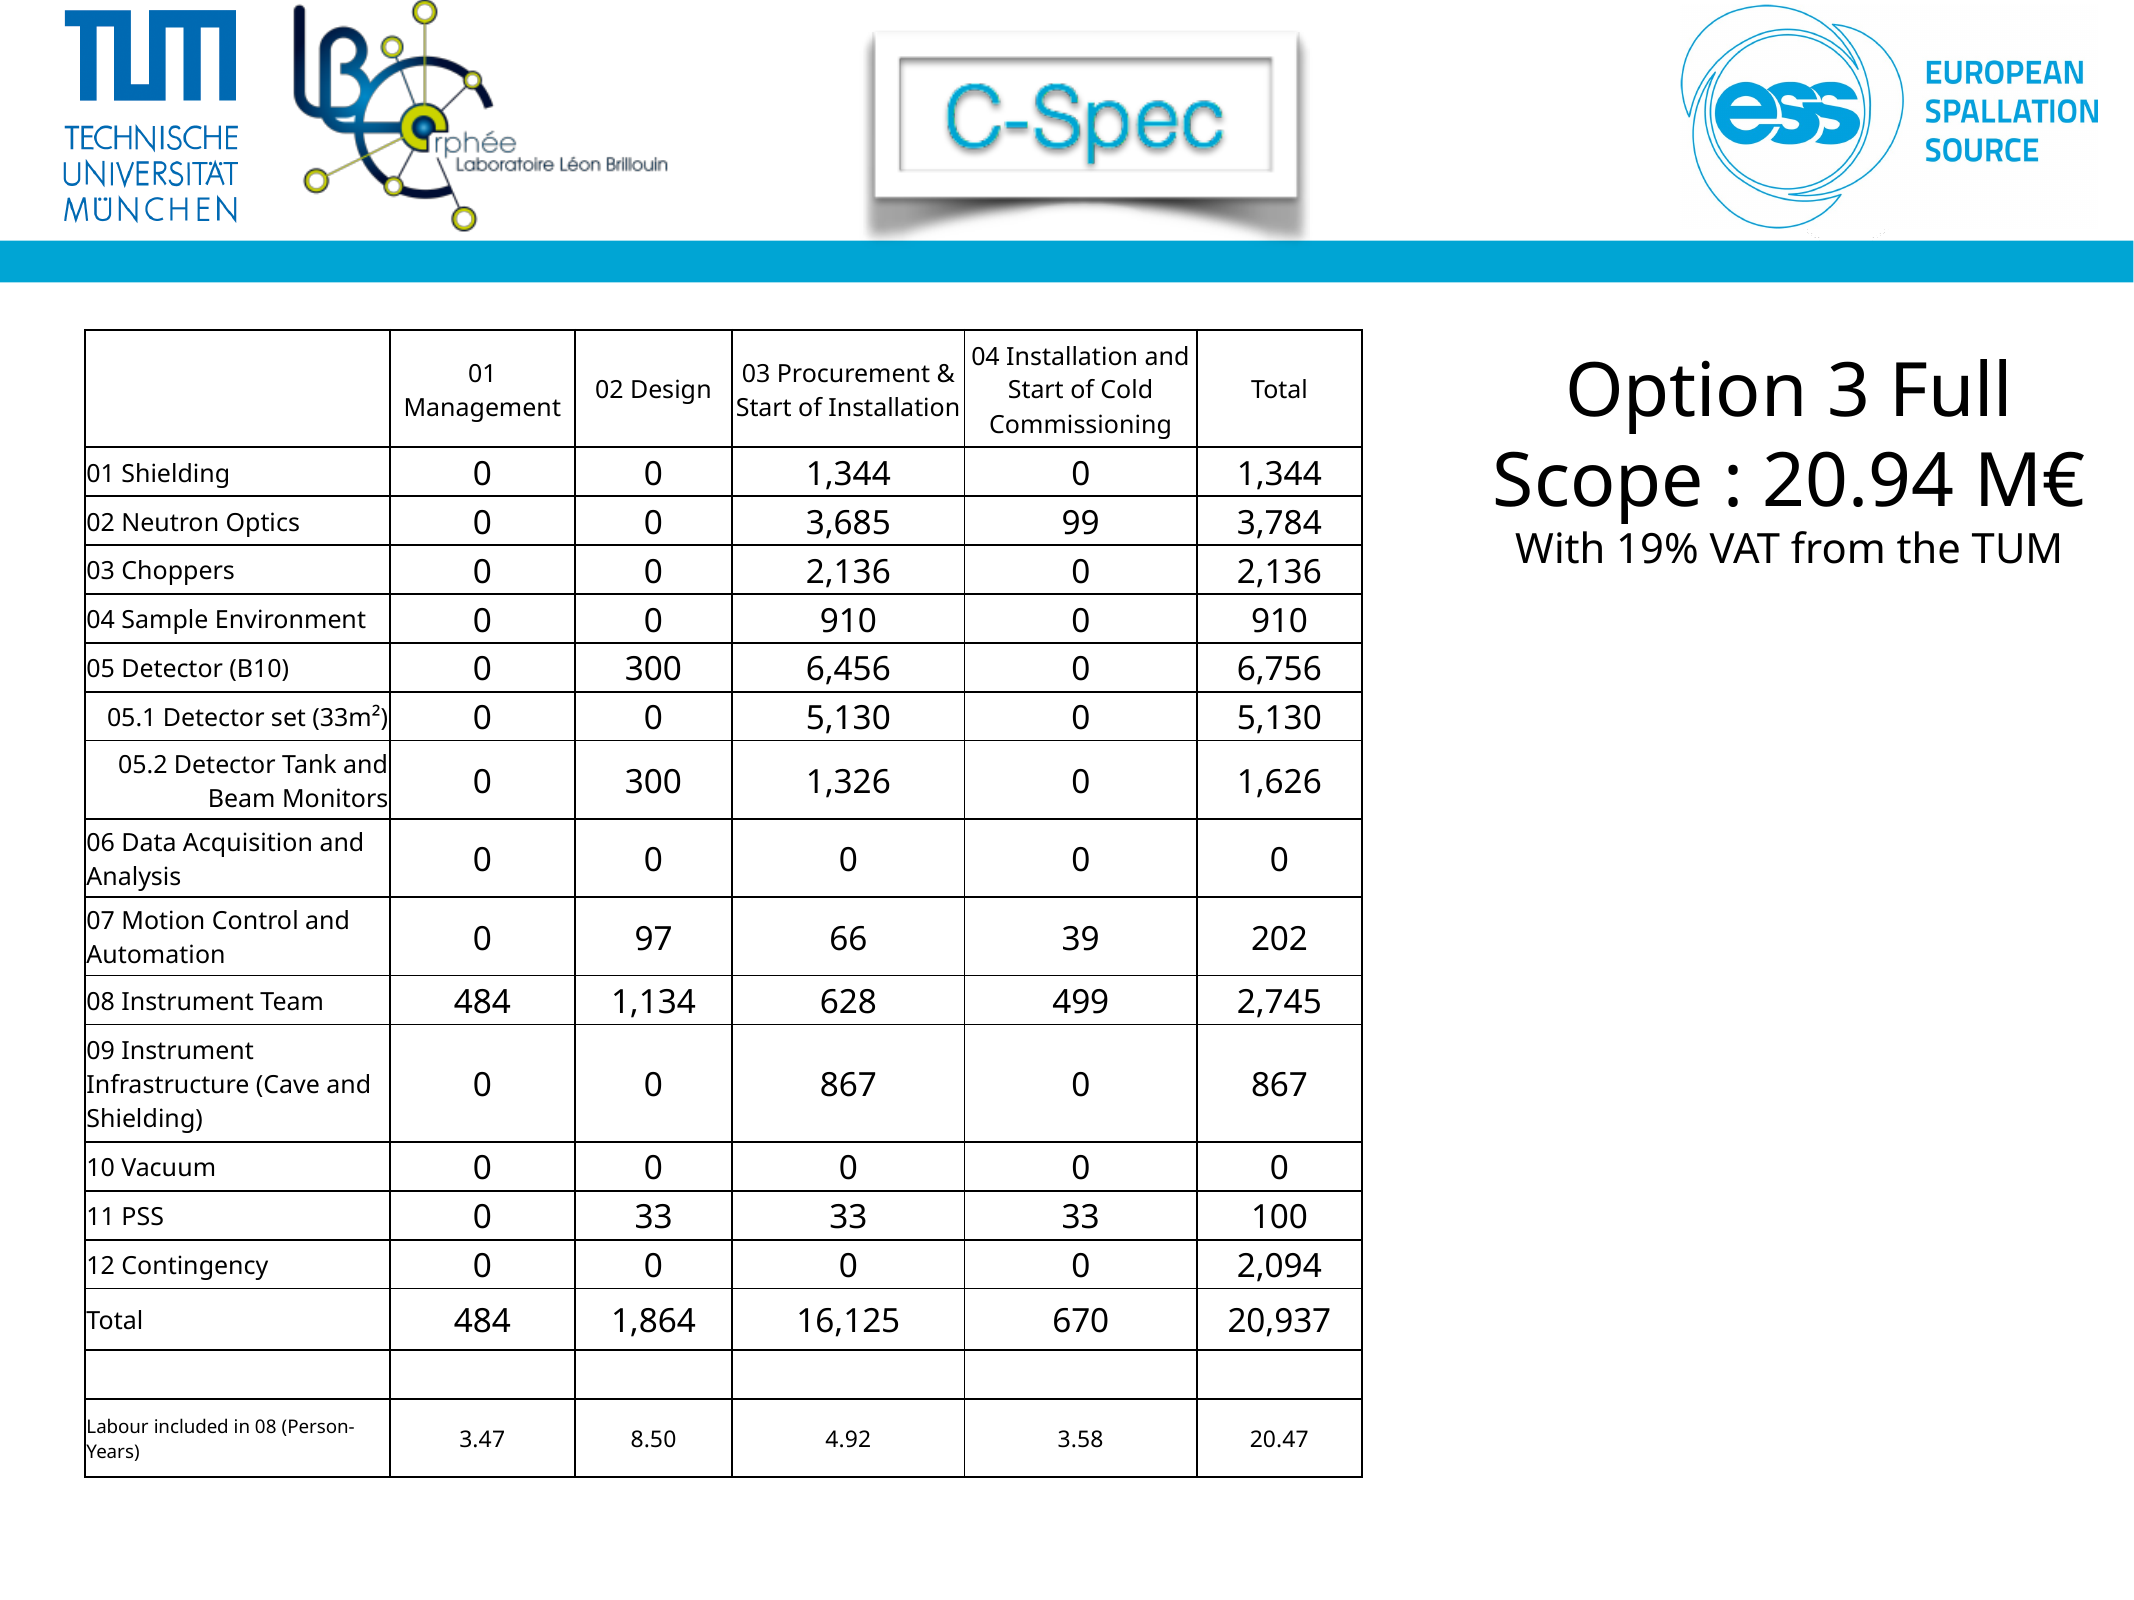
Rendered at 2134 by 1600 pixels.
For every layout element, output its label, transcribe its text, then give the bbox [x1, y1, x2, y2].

table_cell 2,136 [733, 546, 964, 593]
table_cell 0 [391, 1241, 574, 1288]
table_cell 10 Vacuum [86, 1143, 389, 1190]
table_cell 484 [391, 976, 574, 1024]
table_cell [86, 1351, 389, 1398]
table_cell 03 Choppers [86, 546, 389, 593]
table_cell 0 [391, 693, 574, 740]
table_cell 5,130 [733, 693, 964, 740]
table_cell [391, 1351, 574, 1398]
table_header 01 Management [391, 331, 574, 446]
table_cell 0 [576, 820, 731, 896]
table_cell 2,745 [1198, 976, 1361, 1024]
table_cell 0 [965, 693, 1196, 740]
table_cell 08 Instrument Team [86, 976, 389, 1024]
table_cell 07 Motion Control and Automation [86, 898, 389, 975]
table_cell 2,094 [1198, 1241, 1361, 1288]
table_cell 1,326 [733, 741, 964, 818]
table_cell 0 [391, 741, 574, 818]
table_cell 97 [576, 898, 731, 975]
table_cell 628 [733, 976, 964, 1024]
table_cell 3,784 [1198, 497, 1361, 544]
picture [863, 32, 1310, 240]
table_cell 1,344 [733, 448, 964, 495]
table_cell 0 [391, 595, 574, 642]
table_cell 6,756 [1198, 644, 1361, 691]
table_cell 66 [733, 898, 964, 975]
table_cell [733, 1351, 964, 1398]
table_cell 16,125 [733, 1289, 964, 1349]
table_cell 2,136 [1198, 546, 1361, 593]
table_cell 33 [965, 1192, 1196, 1239]
table_cell 0 [576, 1143, 731, 1190]
table_cell 0 [965, 1025, 1196, 1141]
table_cell 33 [576, 1192, 731, 1239]
table_cell 06 Data Acquisition and Analysis [86, 820, 389, 896]
table_cell 0 [391, 497, 574, 544]
table_cell 100 [1198, 1192, 1361, 1239]
table_cell 0 [391, 820, 574, 896]
table_header [86, 331, 389, 446]
table_cell 1,134 [576, 976, 731, 1024]
table_cell 5,130 [1198, 693, 1361, 740]
table_cell 499 [965, 976, 1196, 1024]
table_header 04 Installation and Start of Cold Commissioning [965, 331, 1196, 446]
table_cell Labour included in 08 (Person-Years) [86, 1400, 389, 1476]
table_cell 05 Detector (B10) [86, 644, 389, 691]
table_cell 300 [576, 644, 731, 691]
table_cell 8.50 [576, 1400, 731, 1476]
table_cell 910 [733, 595, 964, 642]
picture [38, 4, 263, 229]
table_cell 0 [576, 1025, 731, 1141]
table_cell 0 [965, 741, 1196, 818]
table_cell 09 Instrument Infrastructure (Cave and Shielding) [86, 1025, 389, 1141]
table_cell 0 [576, 693, 731, 740]
picture [271, 0, 689, 240]
table_cell 0 [733, 820, 964, 896]
table_cell 1,864 [576, 1289, 731, 1349]
table_cell [965, 1351, 1196, 1398]
table_cell 0 [965, 595, 1196, 642]
table_cell 04 Sample Environment [86, 595, 389, 642]
table_cell 0 [576, 546, 731, 593]
table_cell 0 [391, 546, 574, 593]
table_cell 910 [1198, 595, 1361, 642]
table_cell 99 [965, 497, 1196, 544]
table_header Total [1198, 331, 1361, 446]
table_cell 300 [576, 741, 731, 818]
table_cell 12 Contingency [86, 1241, 389, 1288]
table_cell 11 PSS [86, 1192, 389, 1239]
table_cell 02 Neutron Optics [86, 497, 389, 544]
table_cell 0 [391, 1025, 574, 1141]
table_header 03 Procurement & Start of Installation [733, 331, 964, 446]
table_cell 867 [1198, 1025, 1361, 1141]
table_cell 0 [733, 1143, 964, 1190]
table_cell 867 [733, 1025, 964, 1141]
table_cell 484 [391, 1289, 574, 1349]
table_cell 33 [733, 1192, 964, 1239]
table_cell 3,685 [733, 497, 964, 544]
text_box Option 3 Full Scope : 20.94 M€ With 19% VAT from the TUM [1449, 333, 2130, 580]
table_cell [1198, 1351, 1361, 1398]
table_cell 3.47 [391, 1400, 574, 1476]
table_cell 202 [1198, 898, 1361, 975]
table_cell 0 [965, 448, 1196, 495]
table_cell 0 [965, 820, 1196, 896]
table_cell 0 [391, 448, 574, 495]
table_cell 3.58 [965, 1400, 1196, 1476]
table_cell 1,344 [1198, 448, 1361, 495]
table_cell 0 [965, 644, 1196, 691]
table_cell 0 [1198, 1143, 1361, 1190]
table_cell 39 [965, 898, 1196, 975]
table_cell 05.1 Detector set (33m²) [86, 693, 389, 740]
table_cell 0 [733, 1241, 964, 1288]
table_cell 670 [965, 1289, 1196, 1349]
table_cell 0 [576, 595, 731, 642]
table_cell 0 [576, 497, 731, 544]
table_cell 20,937 [1198, 1289, 1361, 1349]
table_cell 6,456 [733, 644, 964, 691]
table_cell 05.2 Detector Tank and Beam Monitors [86, 741, 389, 818]
table_cell 0 [391, 898, 574, 975]
table_cell [576, 1351, 731, 1398]
table_cell 0 [965, 1241, 1196, 1288]
table_cell 0 [576, 1241, 731, 1288]
table_cell Total [86, 1289, 389, 1349]
table_cell 0 [576, 448, 731, 495]
table_cell 1,626 [1198, 741, 1361, 818]
table_cell 01 Shielding [86, 448, 389, 495]
table_cell 0 [965, 546, 1196, 593]
table_cell 0 [965, 1143, 1196, 1190]
table_cell 4.92 [733, 1400, 964, 1476]
table_cell 20.47 [1198, 1400, 1361, 1476]
table_cell 0 [391, 644, 574, 691]
table_cell 0 [391, 1143, 574, 1190]
table_cell 0 [1198, 820, 1361, 896]
table_header 02 Design [576, 331, 731, 446]
table_cell 0 [391, 1192, 574, 1239]
picture [1680, 4, 2098, 240]
